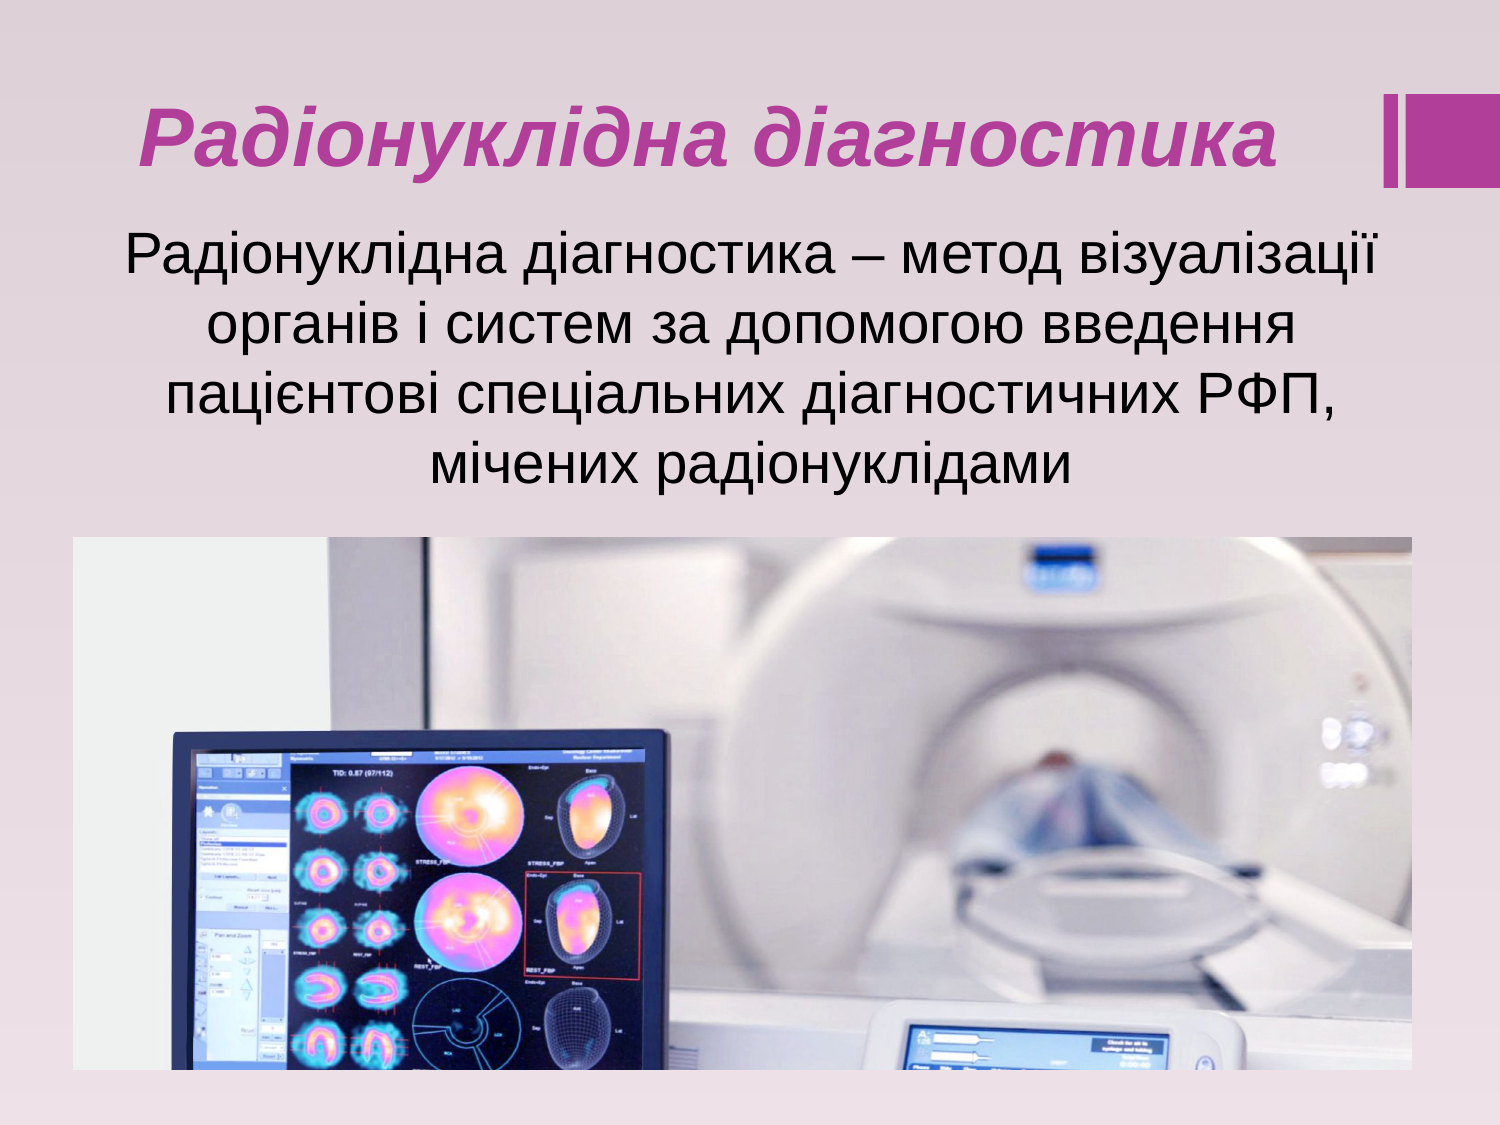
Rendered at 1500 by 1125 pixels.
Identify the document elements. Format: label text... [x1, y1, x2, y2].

picture [72, 537, 1412, 1070]
list Радіонуклідна діагностика – метод візуалізації органів і систем за допомогою введення пацієнтові спеціальних діагностичних РФП, мічених радіонуклідами [85, 208, 1412, 537]
title Радіонуклідна діагностика [123, 0, 1324, 191]
